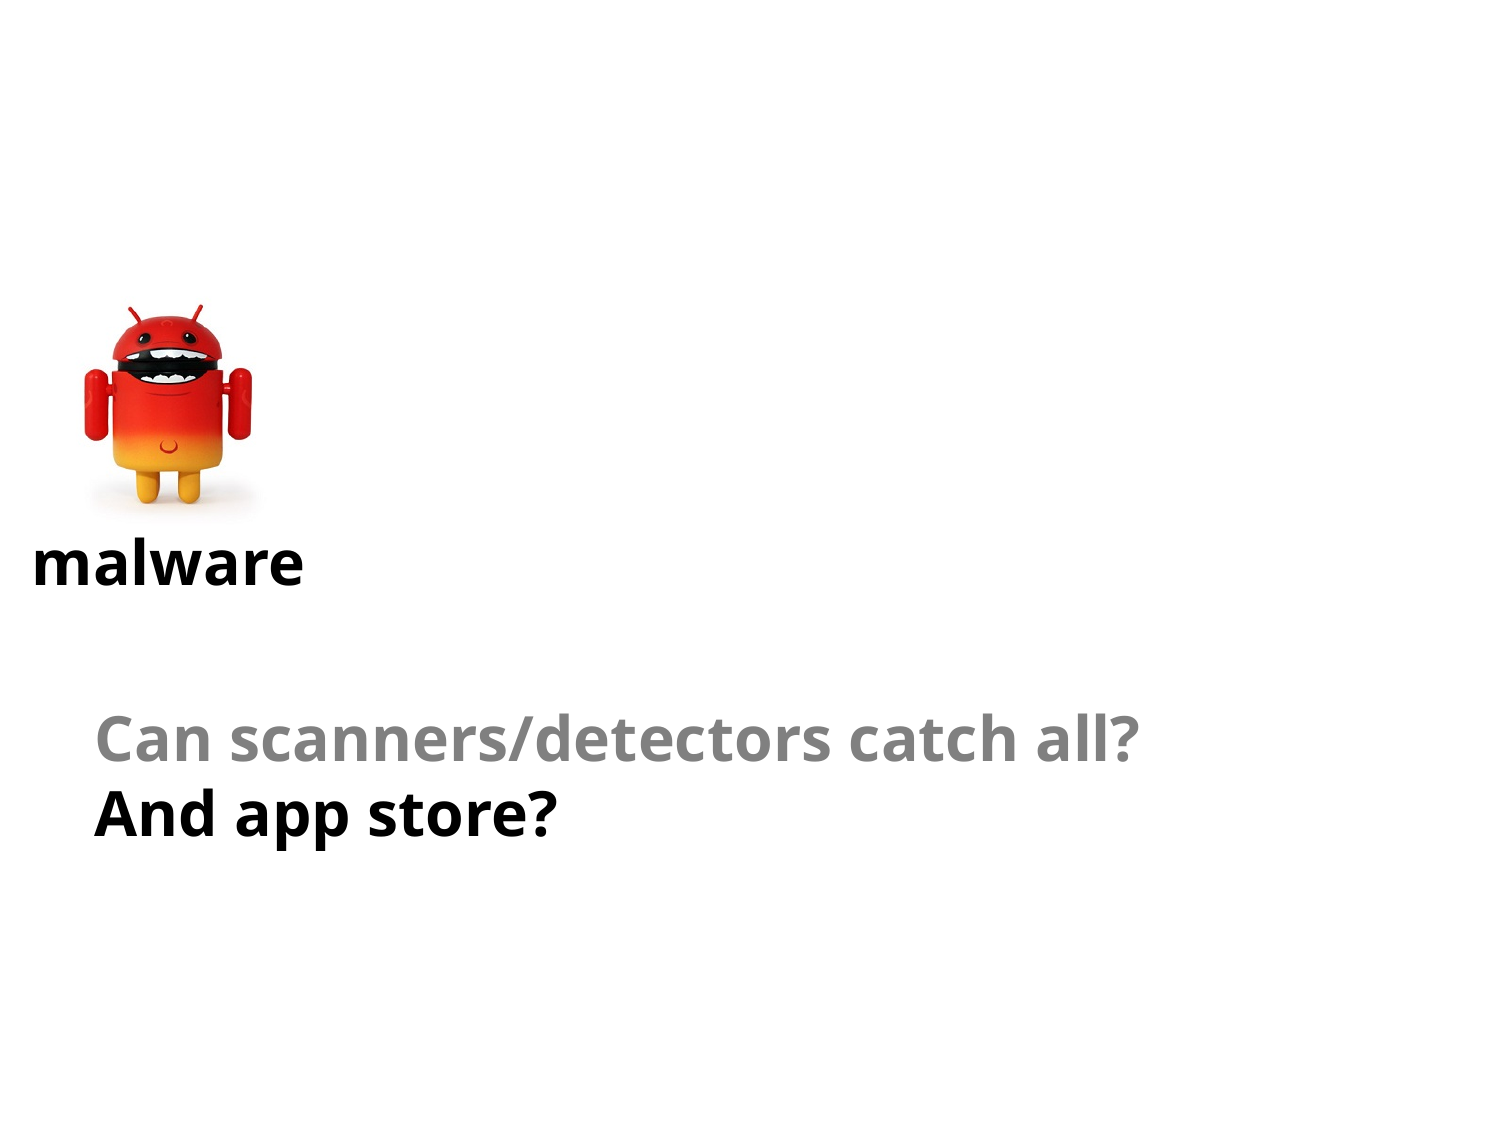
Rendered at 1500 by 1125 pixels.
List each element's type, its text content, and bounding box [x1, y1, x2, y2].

text_box malware [17, 537, 321, 606]
text_box Can scanners/detectors catch all? And app store? [79, 691, 1157, 856]
picture [0, 280, 329, 529]
